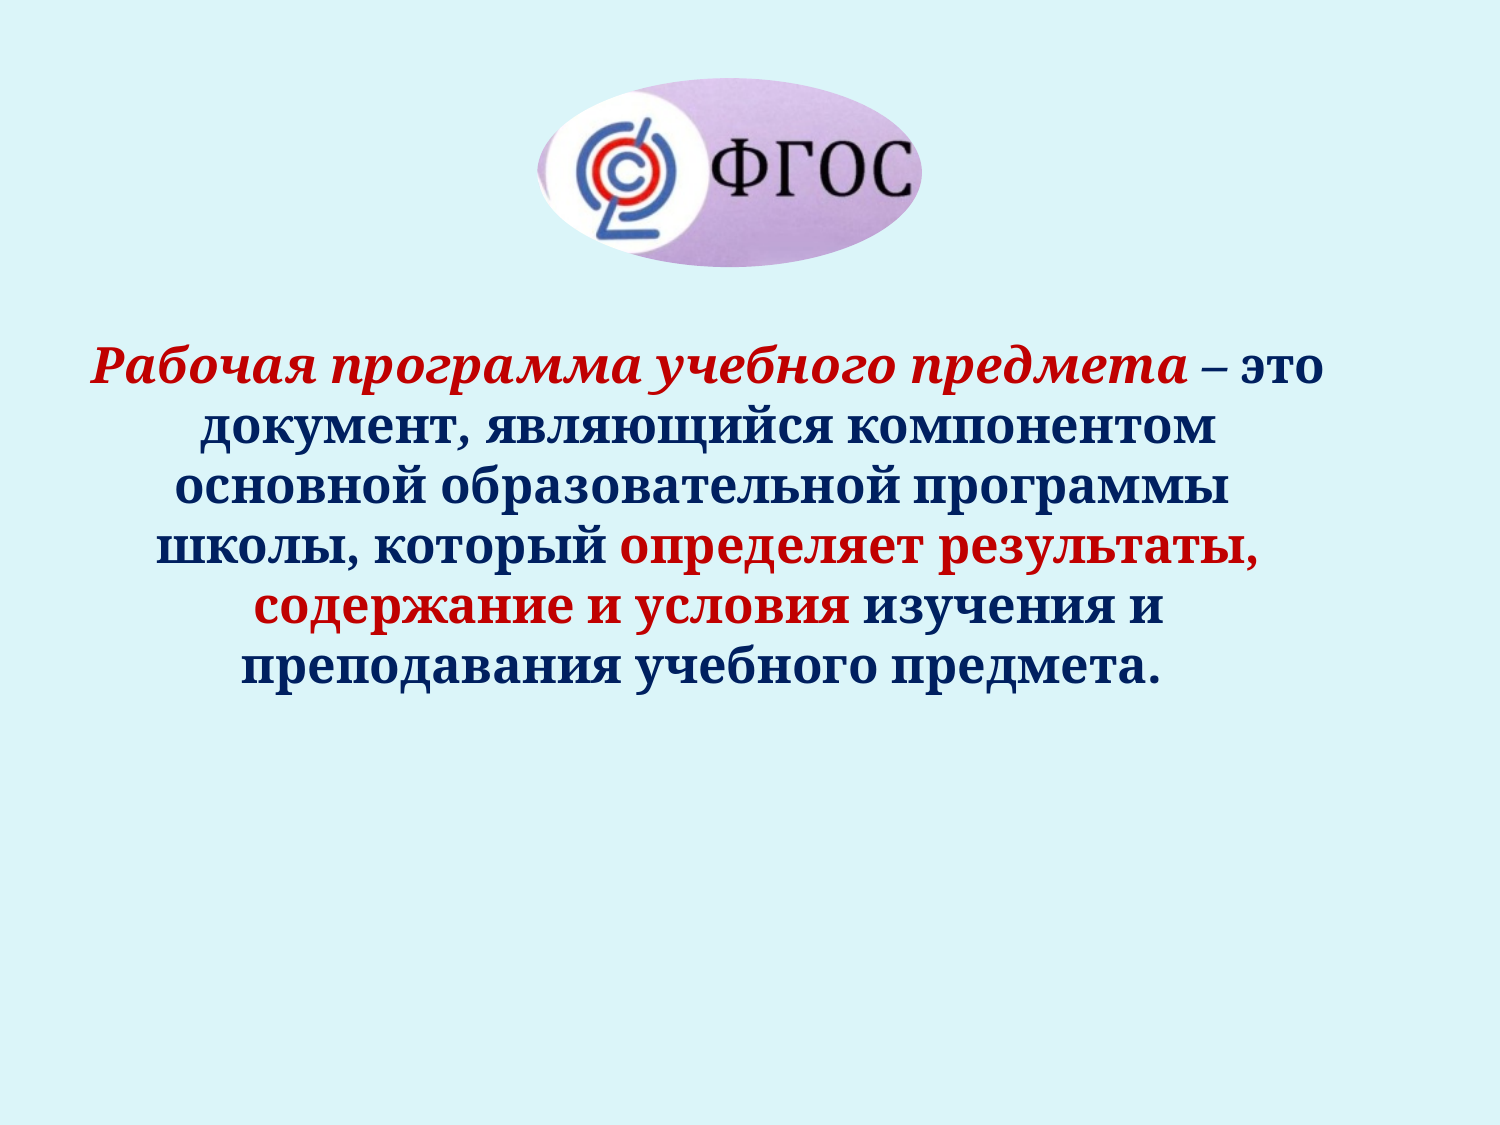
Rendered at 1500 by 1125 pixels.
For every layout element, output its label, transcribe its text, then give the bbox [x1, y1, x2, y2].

picture [537, 77, 923, 268]
text_box Рабочая программа учебного предмета – это документ, являющийся компонентом основной образовательной программы школы, который определяет результаты, содержание и условия изучения и преподавания учебного предмета. [64, 326, 1353, 701]
